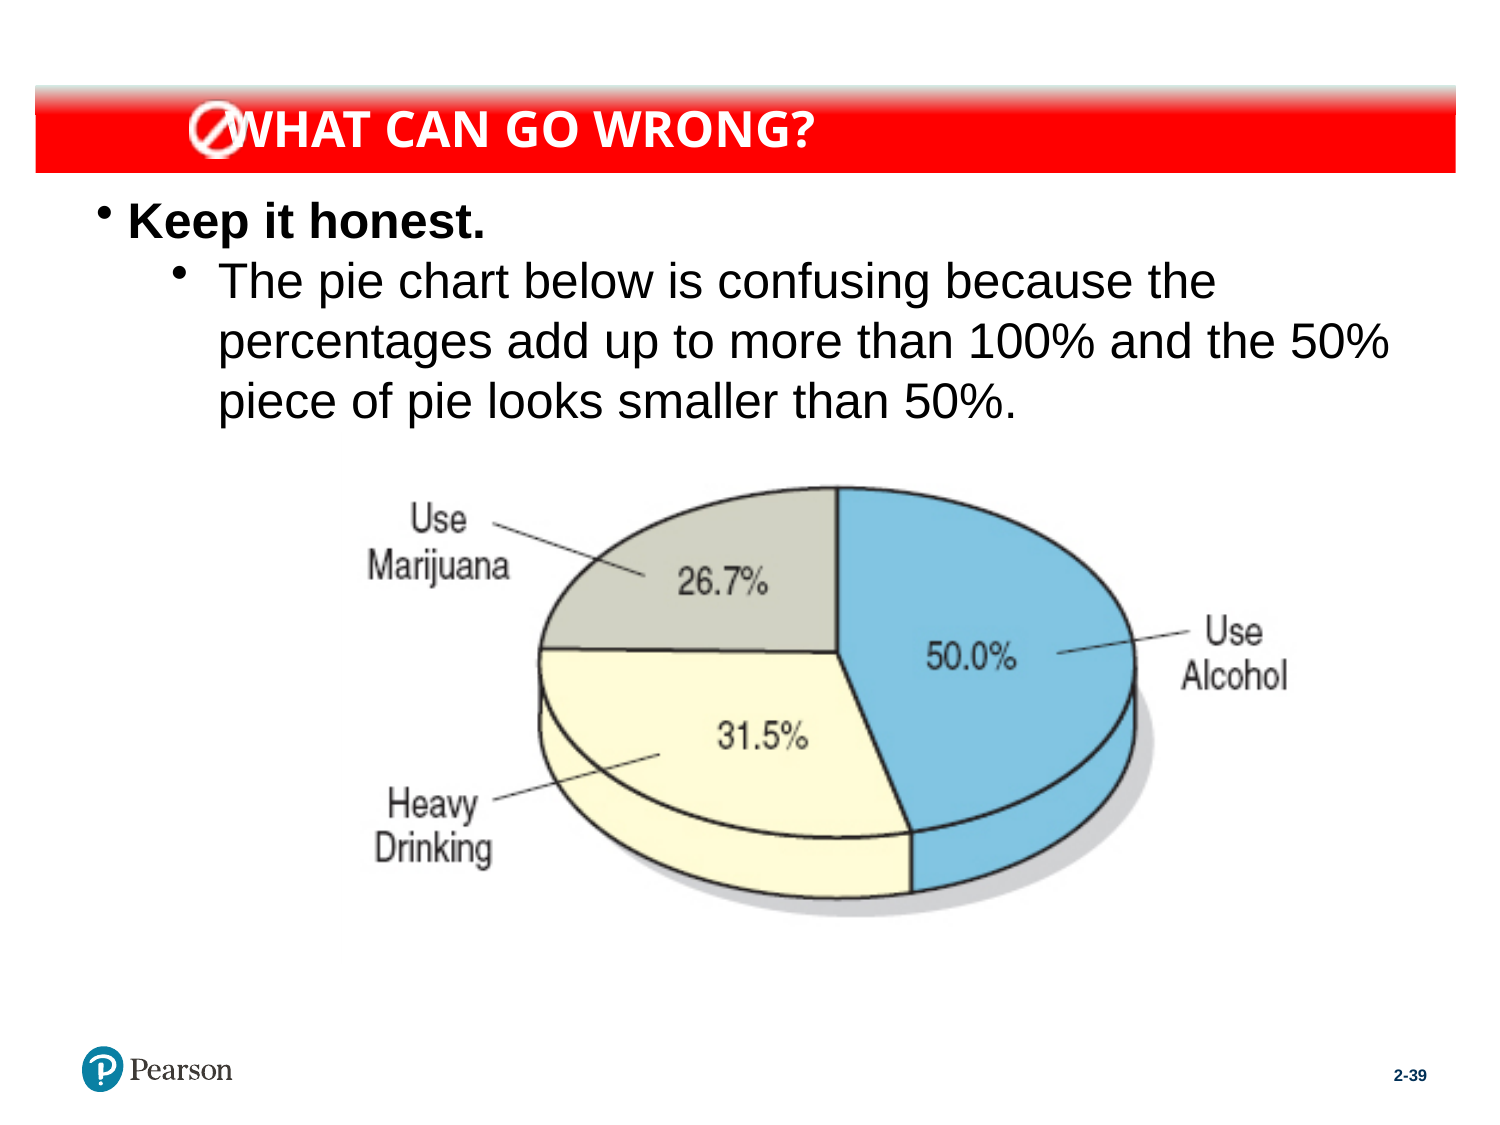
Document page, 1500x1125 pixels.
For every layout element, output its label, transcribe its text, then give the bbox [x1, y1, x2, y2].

text_box Keep it honest. The pie chart below is confusing because the percentages add up to more than 100% and the 50% piece of pie looks smaller than 50%. [81, 180, 1456, 436]
picture [339, 432, 1337, 965]
picture [189, 97, 251, 160]
text_box [34, 83, 1458, 175]
text_box WHAT CAN GO WRONG? [209, 90, 844, 180]
slide_number 2-39 [1393, 1064, 1465, 1086]
